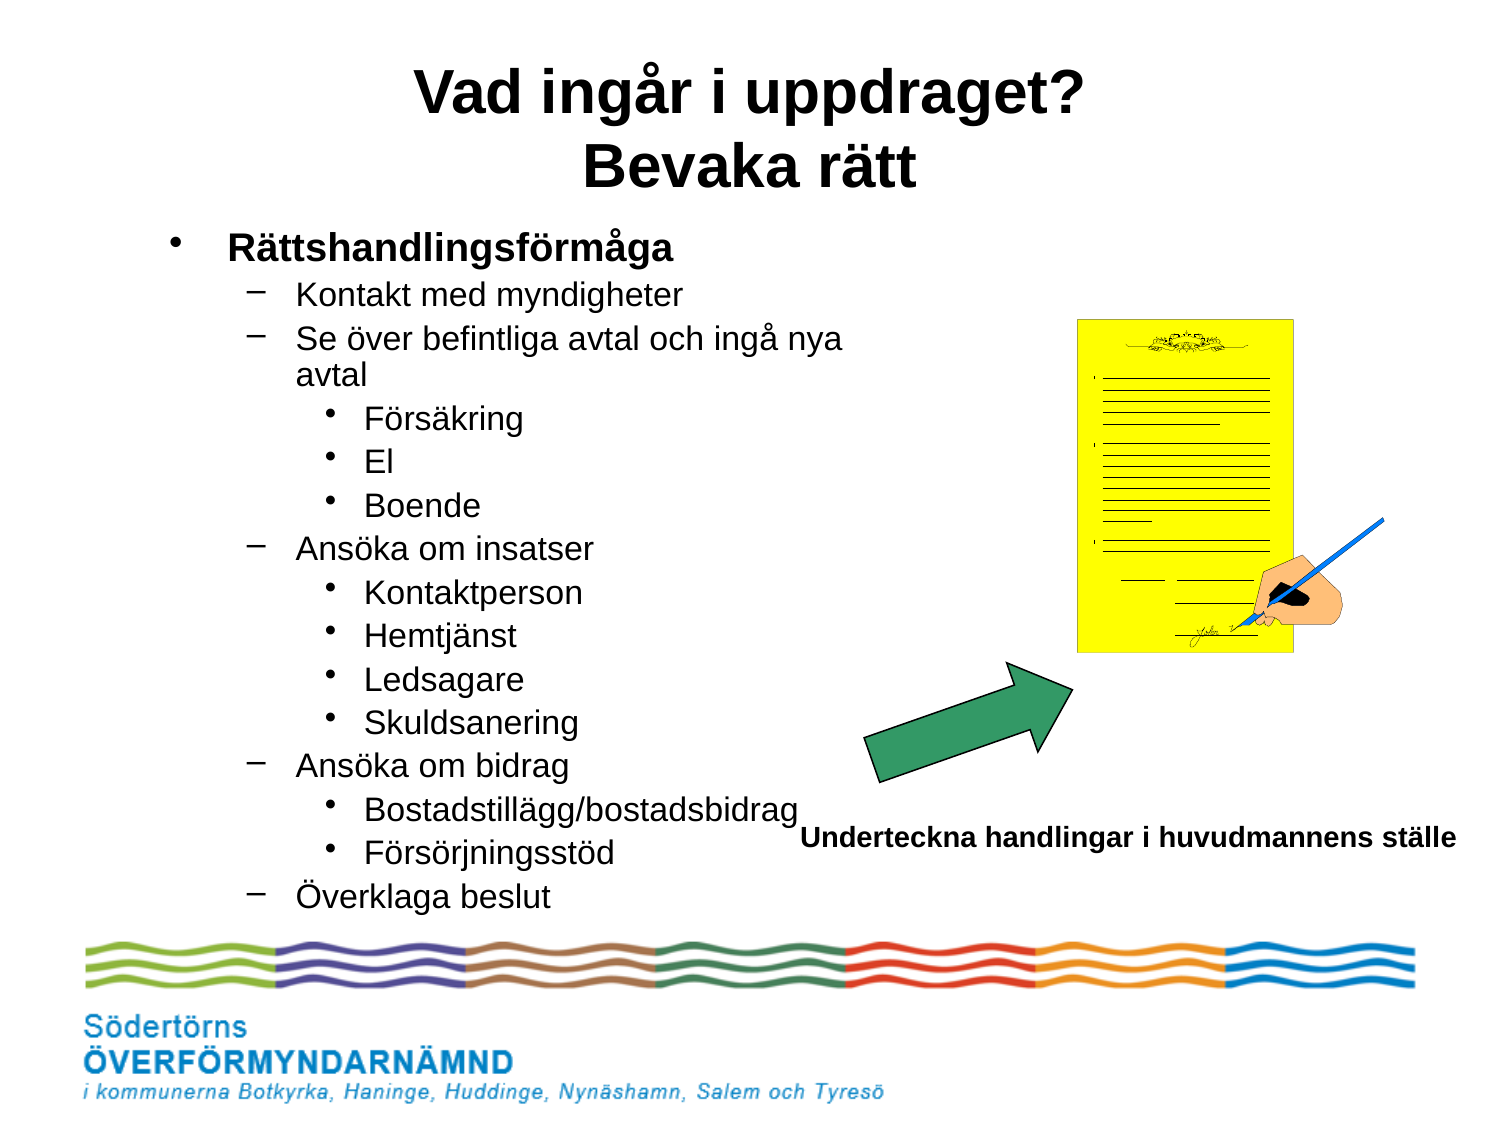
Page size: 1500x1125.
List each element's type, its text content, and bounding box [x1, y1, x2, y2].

title Vad ingår i uppdraget? Bevaka rätt [112, 42, 1388, 209]
picture [1061, 302, 1400, 670]
text_box [864, 662, 1073, 783]
text_box Underteckna handlingar i huvudmannens ställe [702, 810, 1477, 861]
picture [64, 931, 1436, 1118]
subtitle Rättshandlingsförmåga Kontakt med myndigheter Se över befintliga avtal och ingå nya avtal Försäkring El Boende Ansöka om insatser Kontaktperson Hemtjänst Ledsagare Skuldsanering Ansöka om bidrag Bostadstillägg/bostadsbidrag Försörjningsstöd Överklaga beslut [154, 219, 869, 925]
